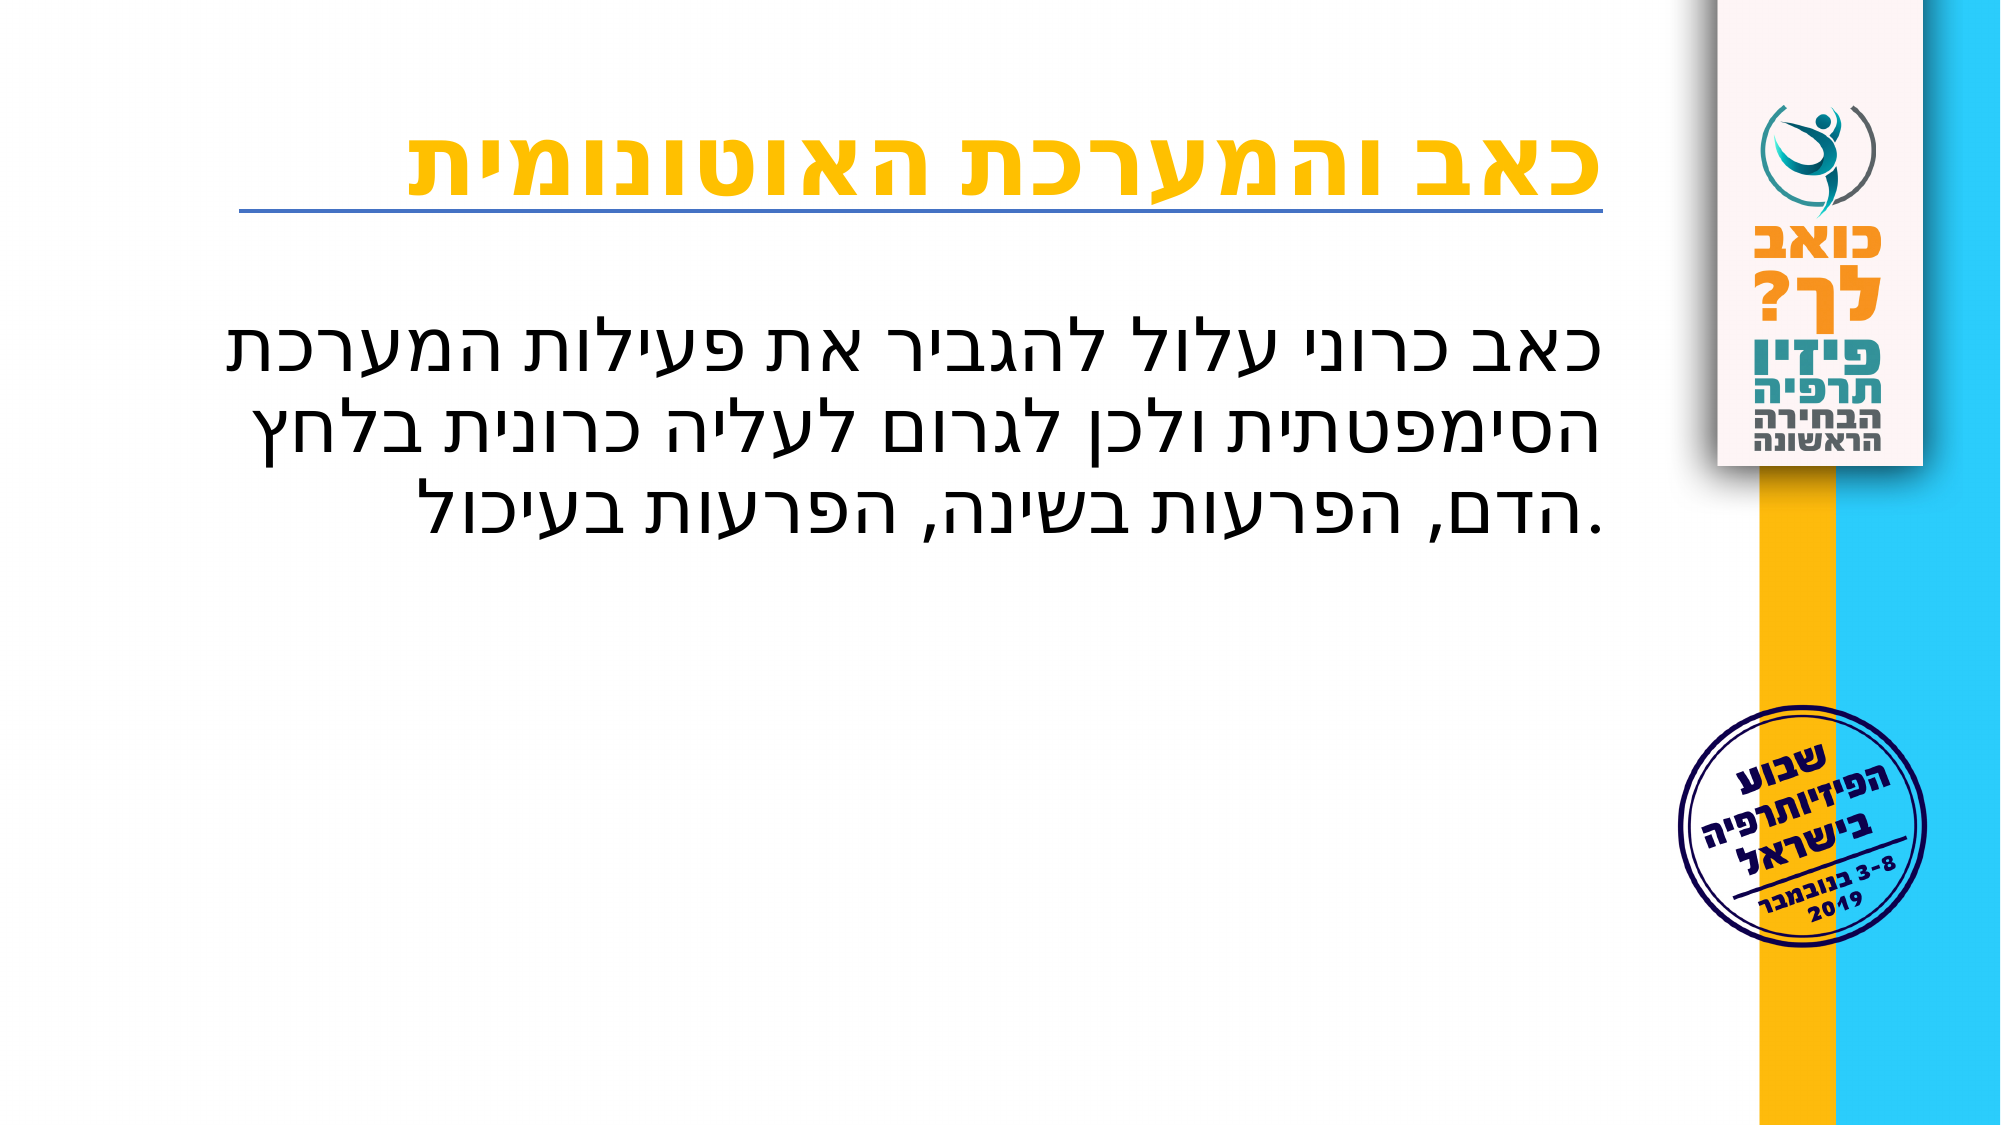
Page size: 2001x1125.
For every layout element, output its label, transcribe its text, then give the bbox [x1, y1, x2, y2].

text_box כאב והמערכת האוטונומית [75, 101, 1621, 321]
picture [0, 0, 2001, 1125]
list כאב כרוני עלול להגביר את פעילות המערכת הסימפטתית ולכן לגרום לעליה כרונית בלחץ הדם, הפרעות בשינה, הפרעות בעיכול. [75, 321, 1621, 1014]
